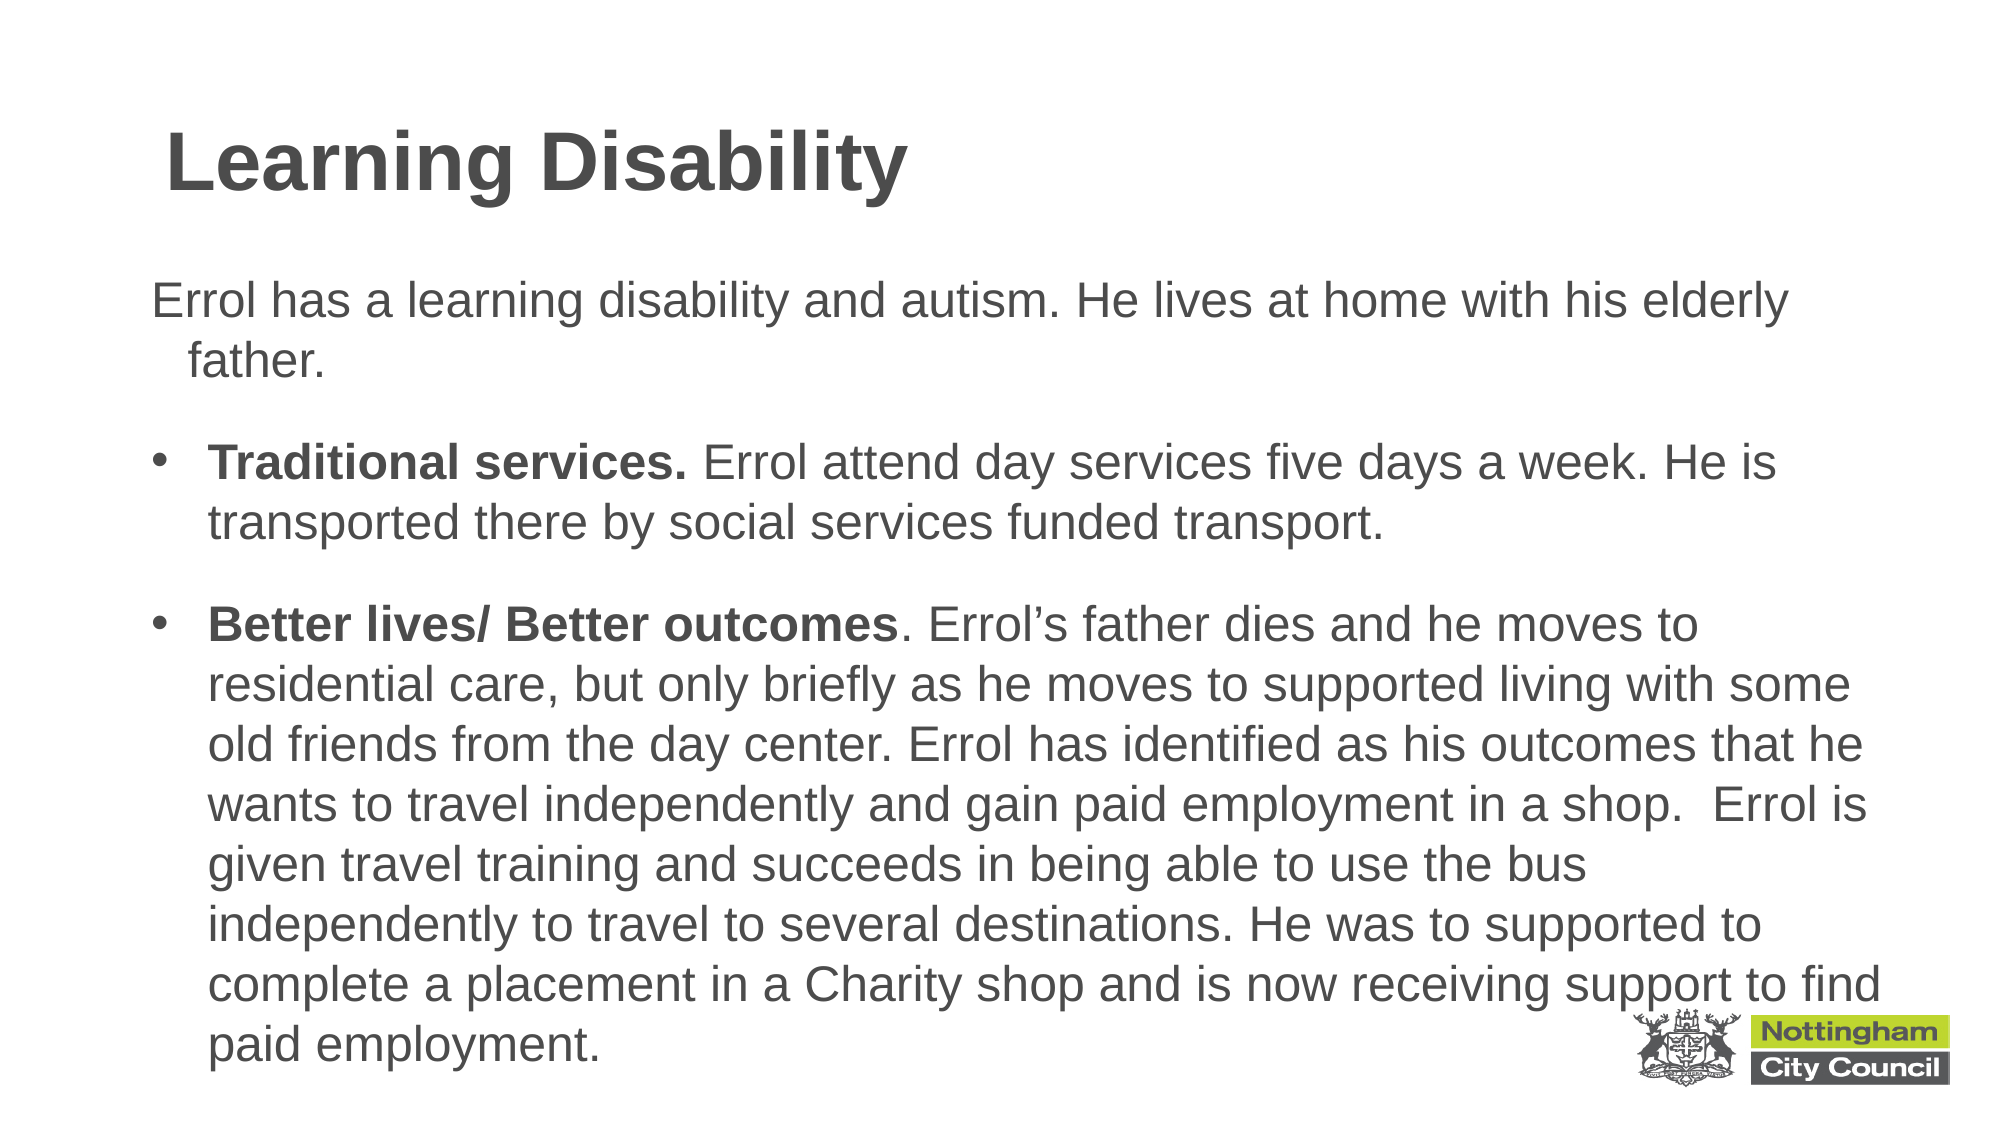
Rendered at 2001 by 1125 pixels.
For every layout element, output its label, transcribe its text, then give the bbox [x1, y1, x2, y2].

picture [1632, 1008, 1950, 1088]
list Errol has a learning disability and autism. He lives at home with his elderly father. Traditional services. Errol attend day services five days a week. He is transported there by social services funded transport. Better lives/ Better outcomes. Errol’s father dies and he moves to residential care, but only briefly as he moves to supported living with some old friends from the day center. Errol has identified as his outcomes that he wants to travel independently and gain paid employment in a shop. Errol is given travel training and succeeds in being able to use the bus independently to travel to several destinations. He was to supported to complete a placement in a Charity shop and is now receiving support to find paid employment. [136, 259, 1920, 885]
title Learning Disability [150, 99, 1934, 288]
